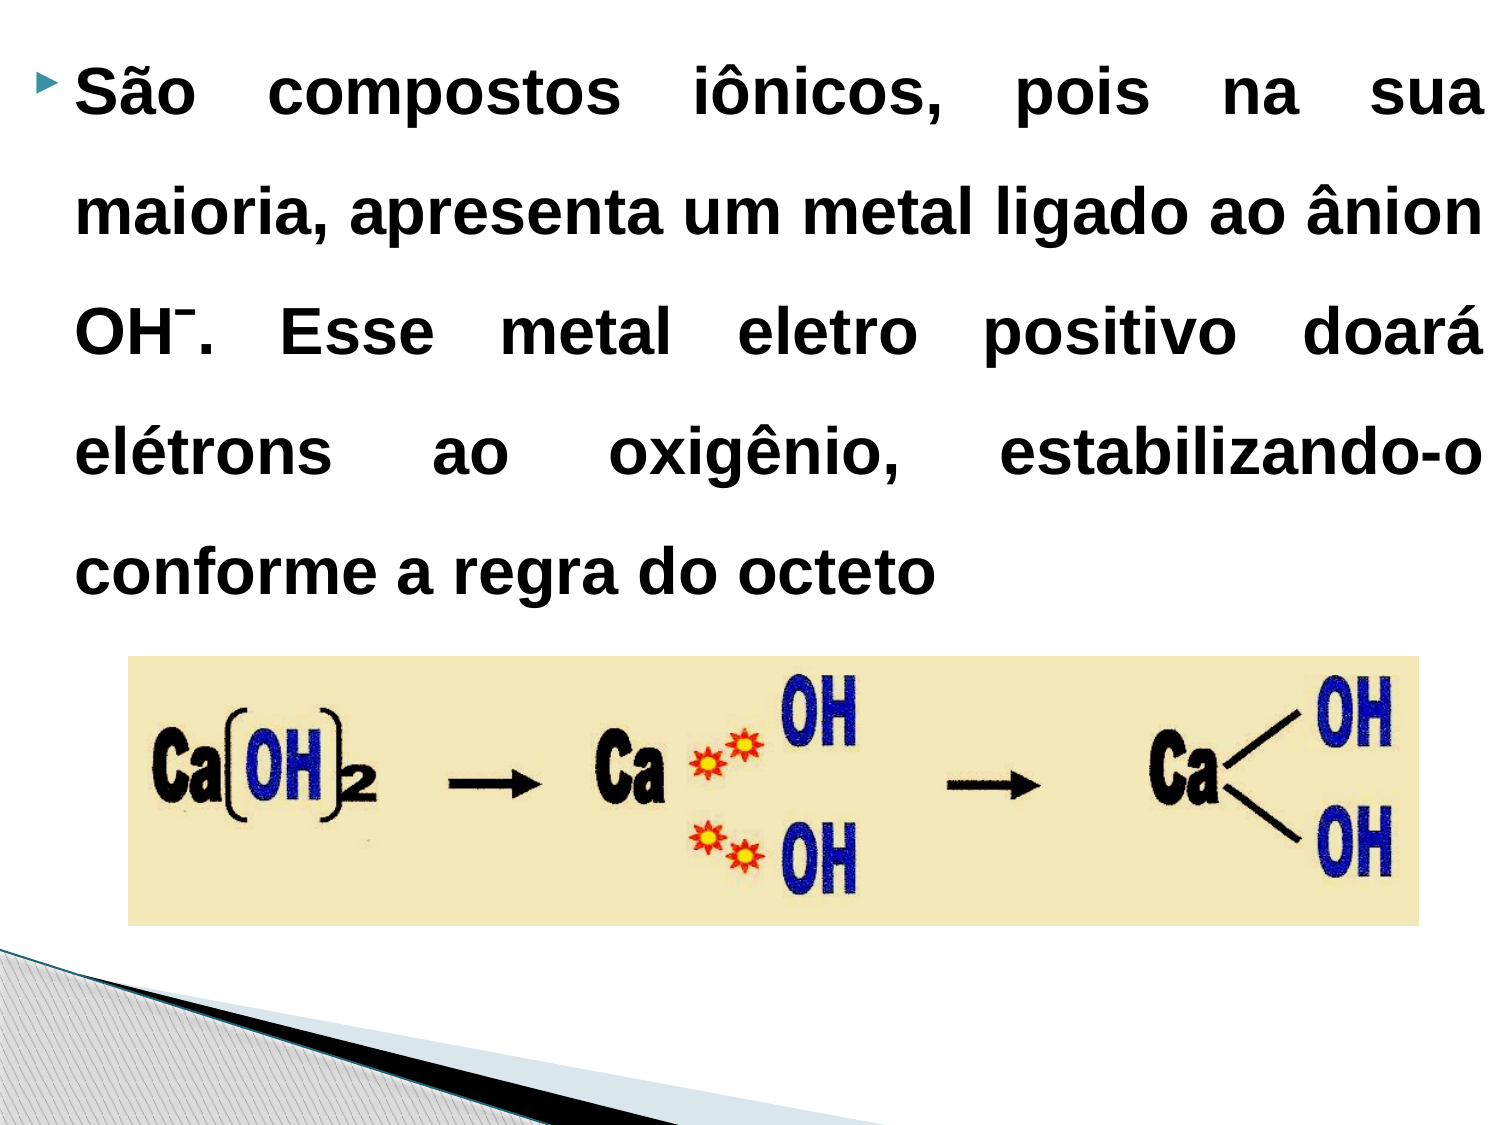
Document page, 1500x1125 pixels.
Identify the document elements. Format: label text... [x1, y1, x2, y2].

picture [128, 655, 1419, 926]
list São compostos iônicos, pois na sua maioria, apresenta um metal ligado ao ânion OHˉ. Esse metal eletro positivo doará elétrons ao oxigênio, estabilizando-o conforme a regra do octeto [0, 0, 1500, 986]
